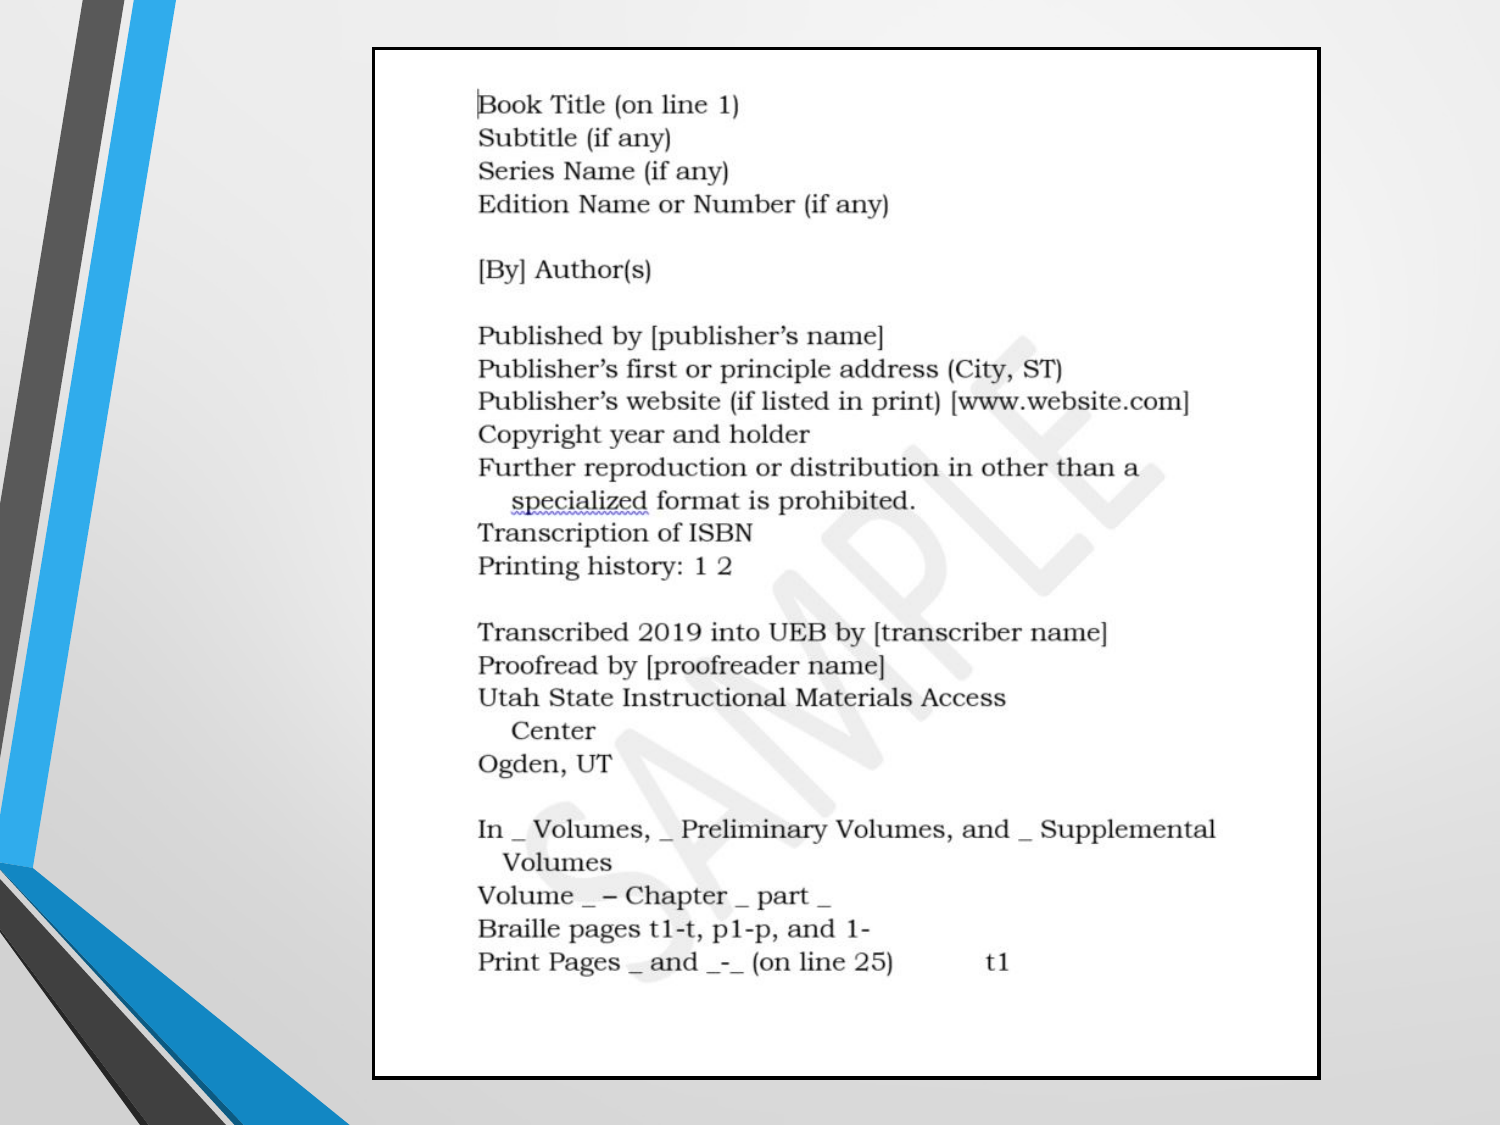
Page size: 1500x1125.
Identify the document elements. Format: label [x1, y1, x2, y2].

picture [374, 49, 1318, 1077]
